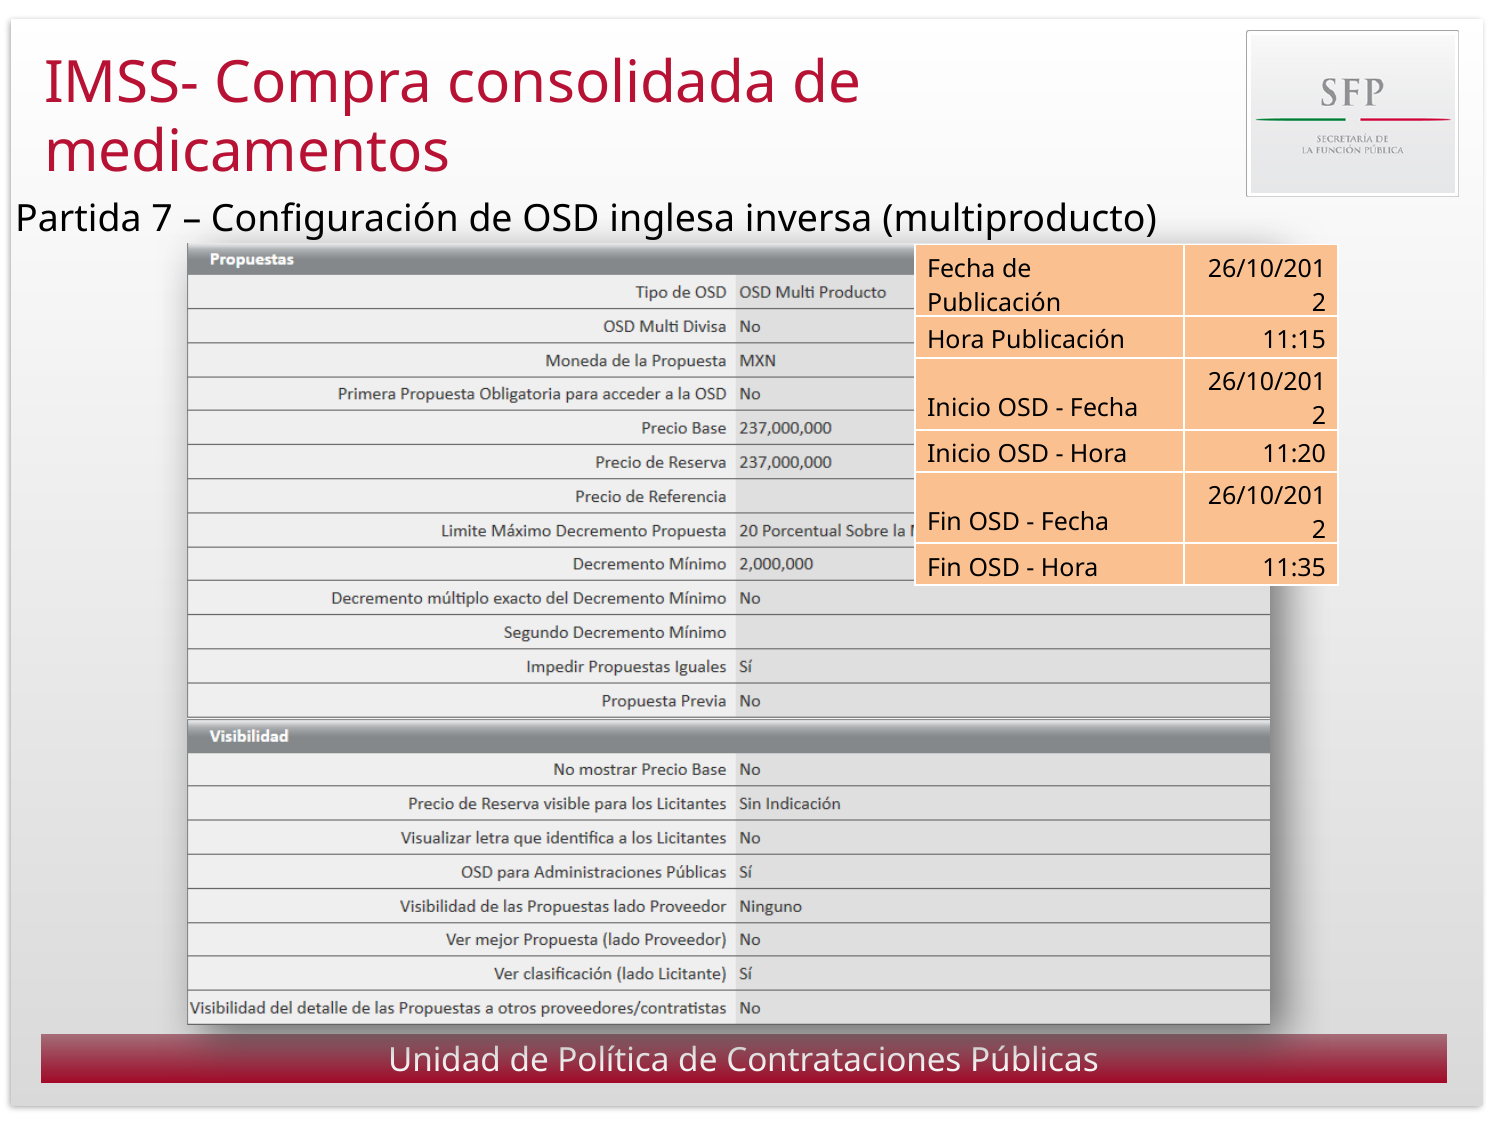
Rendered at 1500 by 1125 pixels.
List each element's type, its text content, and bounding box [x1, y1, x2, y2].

picture [187, 243, 1270, 1025]
table_cell 11:35 [1275, 544, 1337, 584]
table_header 26/10/2012 [1274, 245, 1337, 315]
table_cell 11:20 [1275, 431, 1337, 471]
table_cell 11:15 [1275, 317, 1337, 357]
picture [1246, 30, 1459, 197]
title IMSS- Compra consolidada de medicamentos [29, 30, 1235, 197]
table_cell 26/10/2012 [1275, 473, 1337, 542]
table_cell 26/10/2012 [1275, 359, 1337, 429]
text_box Partida 7 – Configuración de OSD inglesa inversa (multiproducto) [0, 186, 1173, 247]
